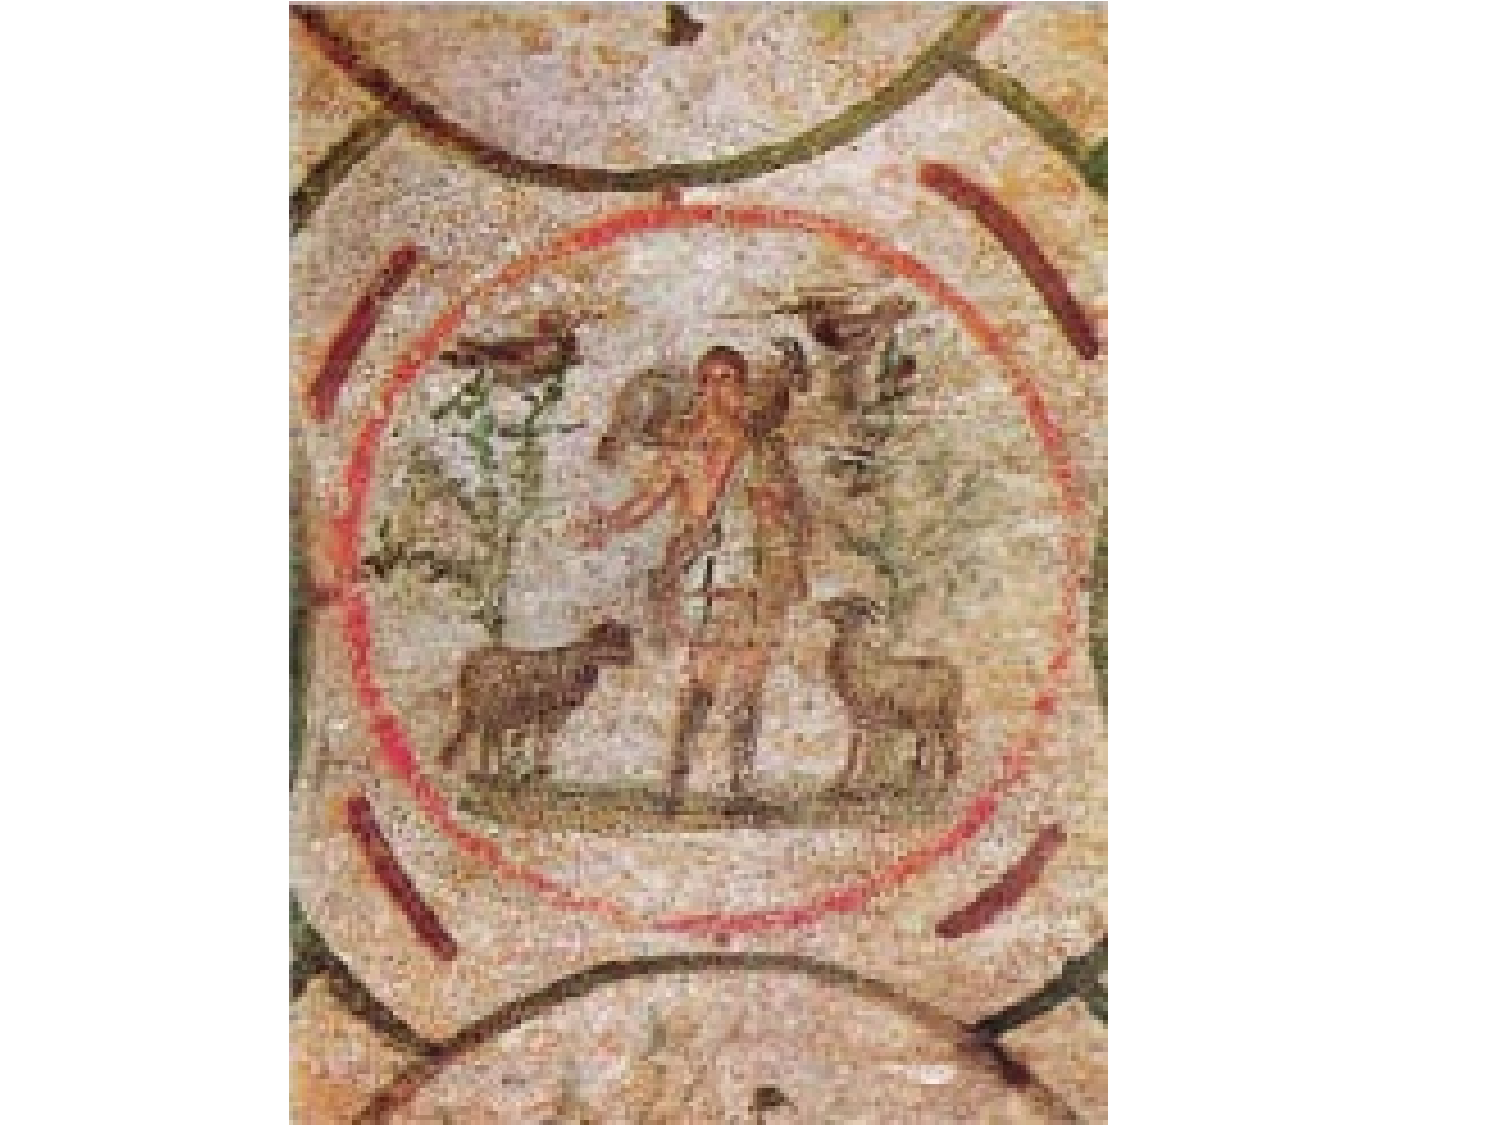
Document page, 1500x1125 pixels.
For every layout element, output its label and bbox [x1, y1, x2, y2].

list [289, 1, 1109, 1125]
